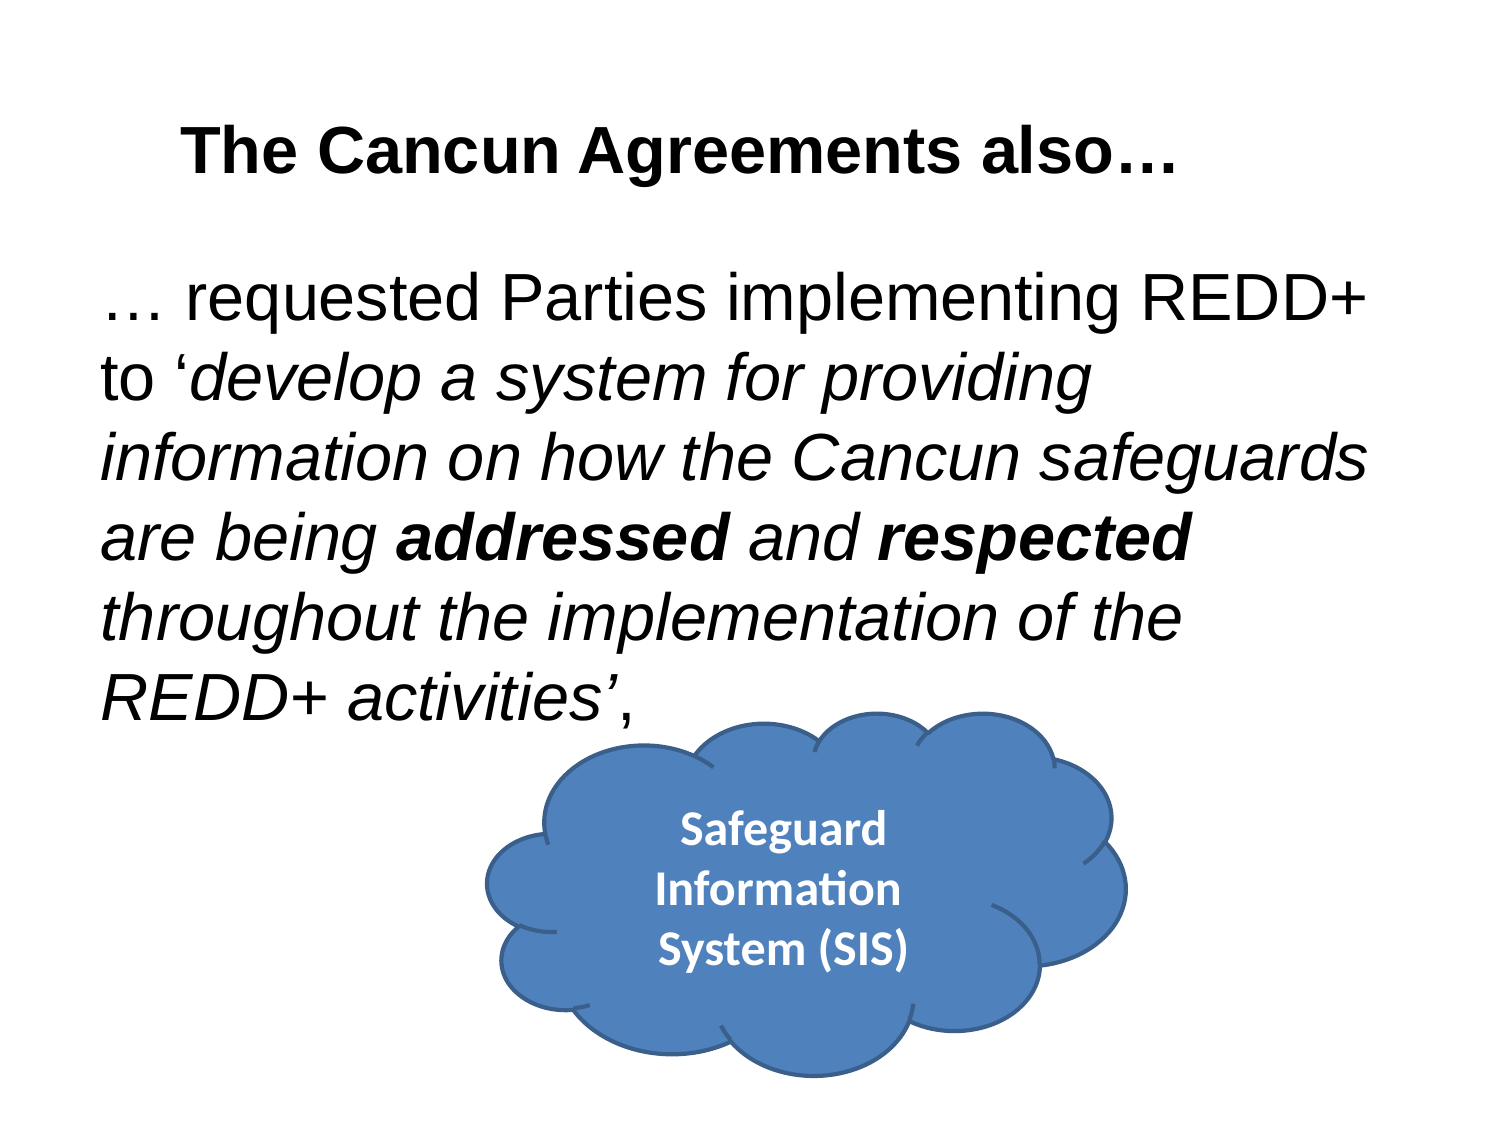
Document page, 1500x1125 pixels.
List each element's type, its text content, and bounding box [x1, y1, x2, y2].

list … requested Parties implementing REDD+ to ‘develop a system for providing information on how the Cancun safeguards are being addressed and respected throughout the implementation of the REDD+ activities’, [52, 246, 1403, 877]
title The Cancun Agreements also… [62, 99, 1300, 173]
text_box Safeguard Information System (SIS) [484, 711, 1128, 1079]
